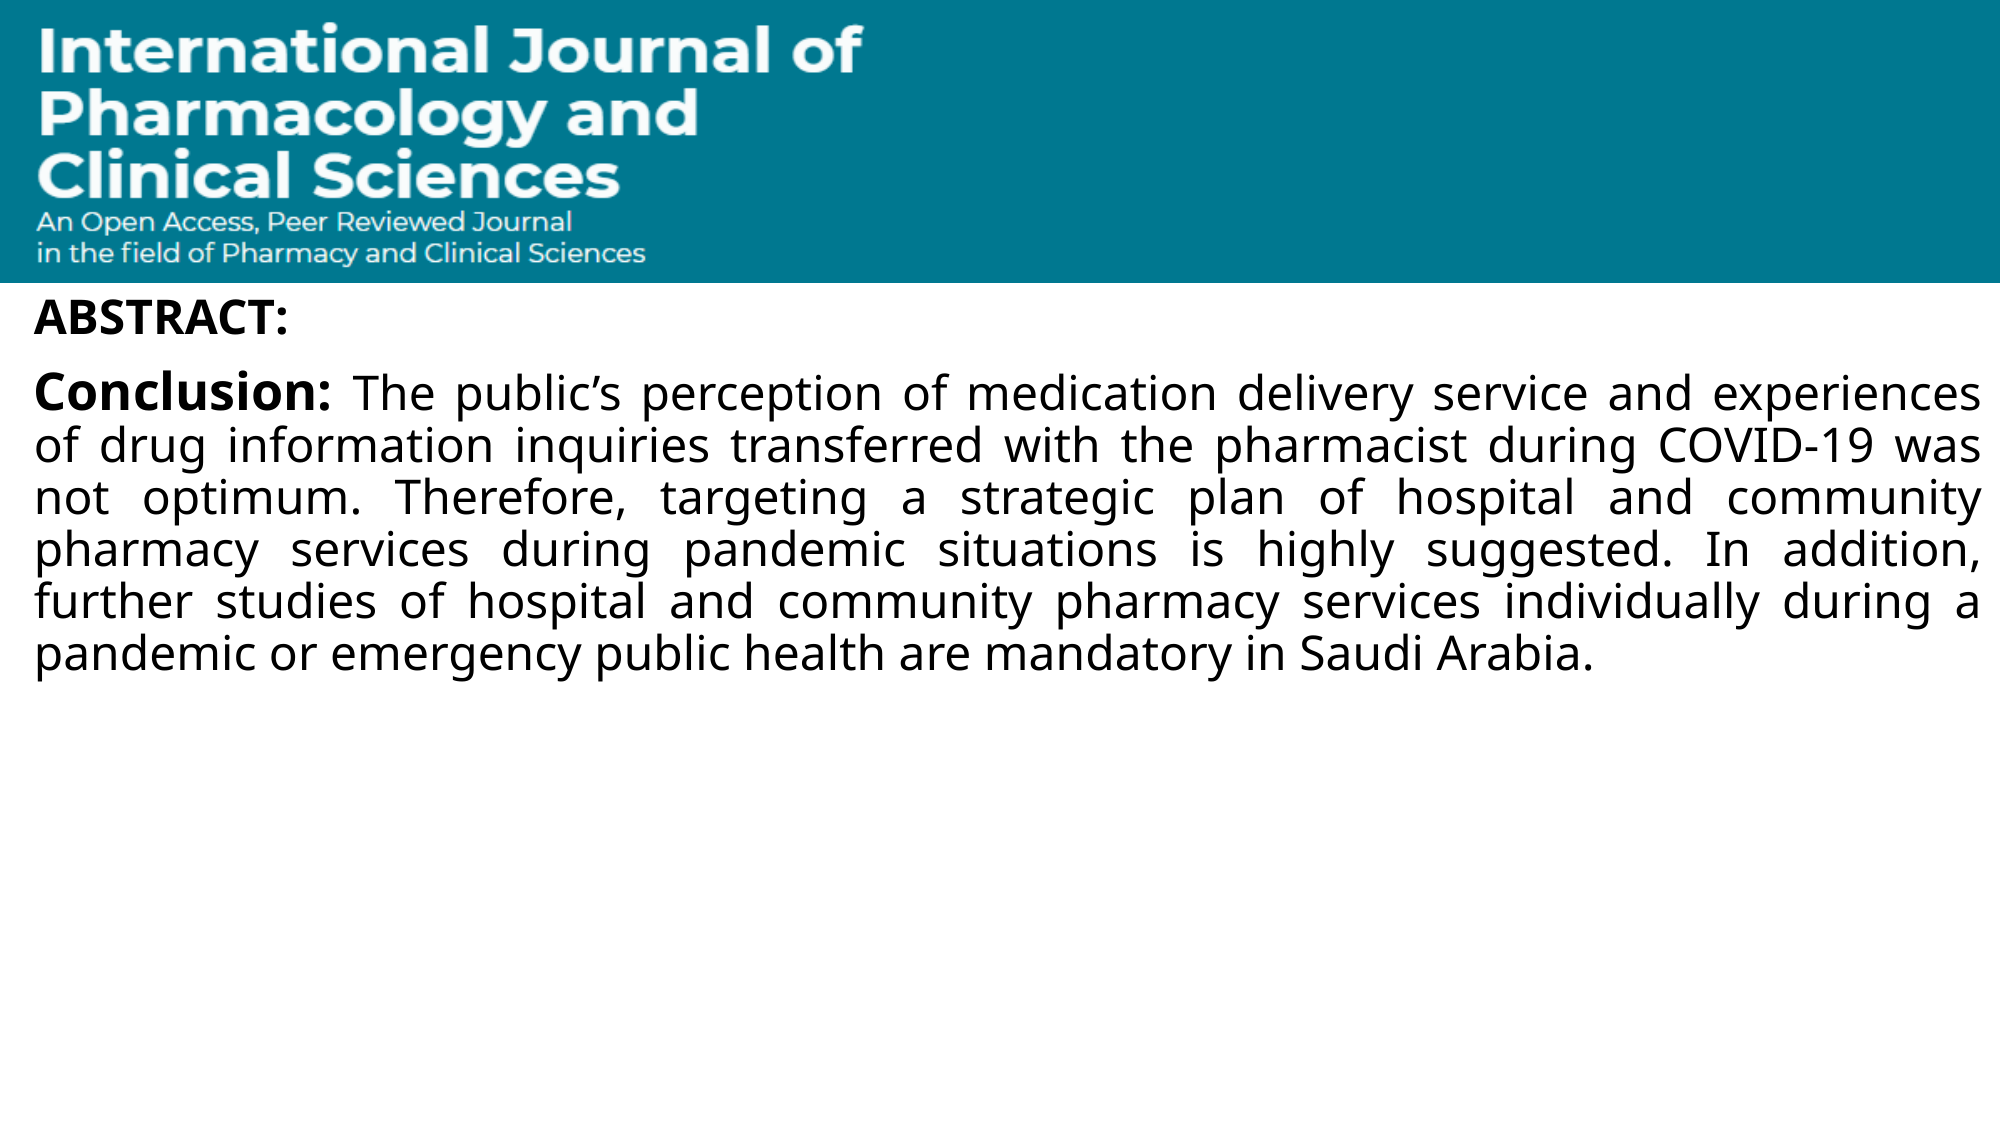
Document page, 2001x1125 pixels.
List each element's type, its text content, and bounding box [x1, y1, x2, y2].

picture [0, 0, 2000, 283]
text_box ABSTRACT: Conclusion: The public’s perception of medication delivery service and experiences of drug information inquiries transferred with the pharmacist during COVID-19 was not optimum. Therefore, targeting a strategic plan of hospital and community pharmacy services during pandemic situations is highly suggested. In addition, further studies of hospital and community pharmacy services individually during a pandemic or emergency public health are mandatory in Saudi Arabia. [18, 285, 2000, 1125]
